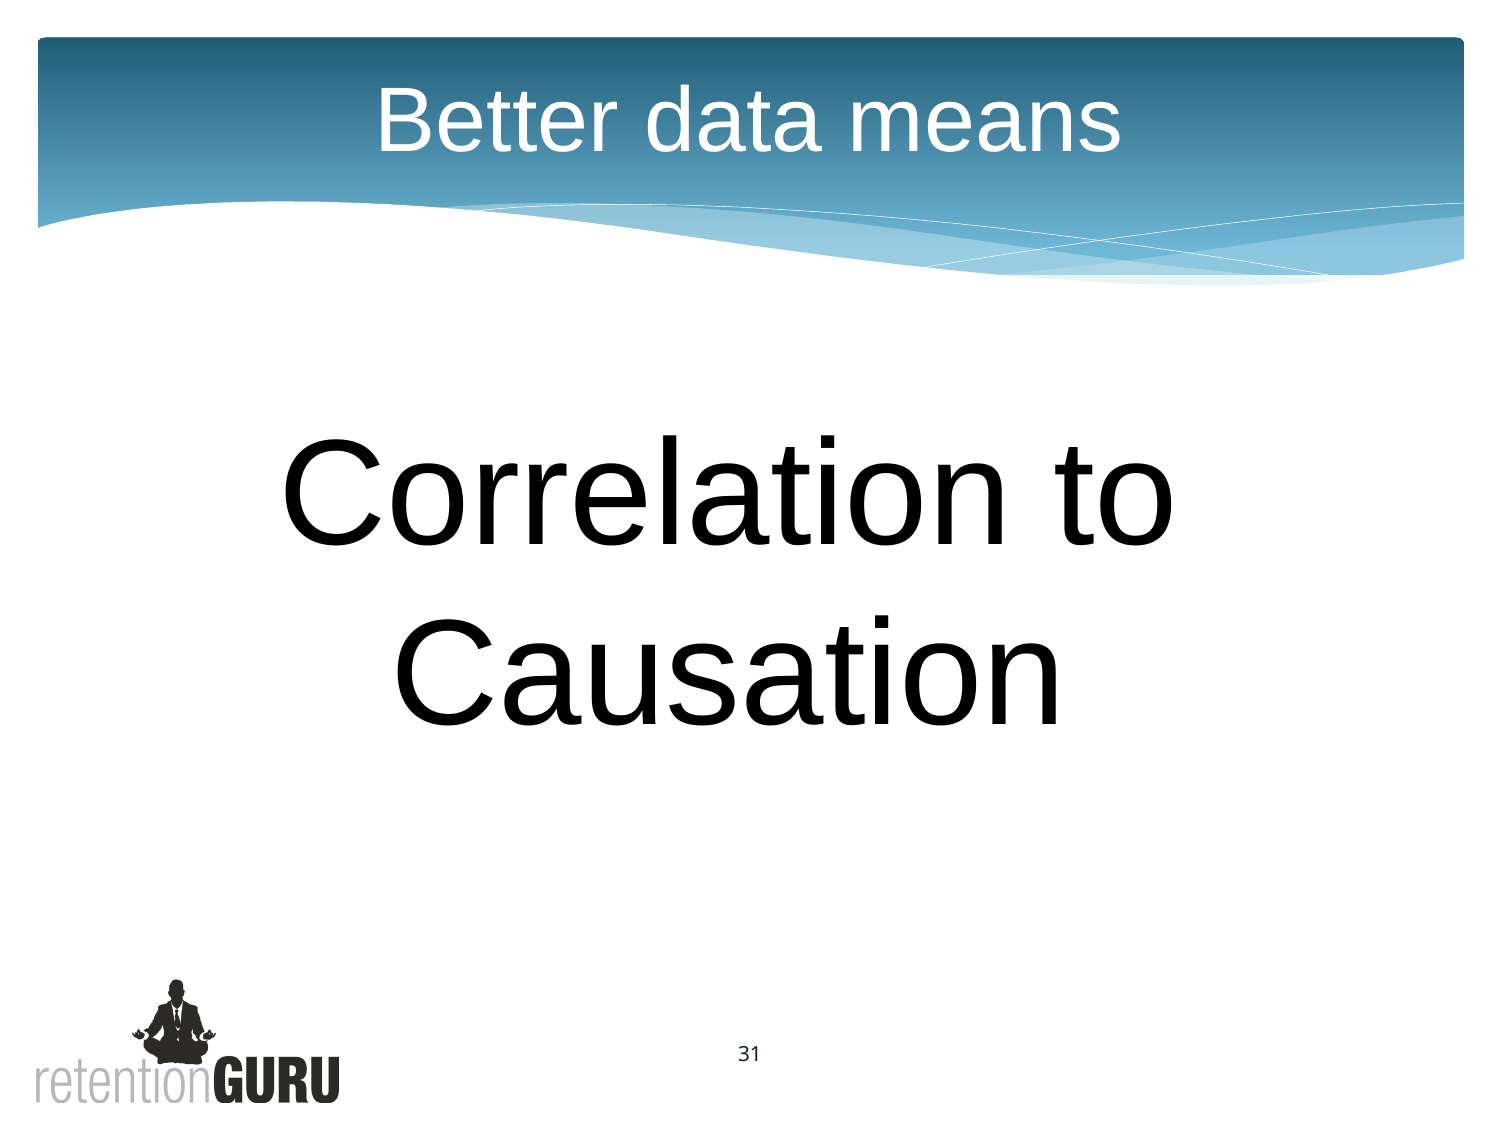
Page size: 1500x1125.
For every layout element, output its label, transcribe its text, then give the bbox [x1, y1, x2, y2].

title Better data means [111, 0, 1387, 230]
picture [36, 979, 339, 1103]
text_box Correlation to Causation [270, 387, 1229, 763]
slide_number 31 [654, 1033, 846, 1077]
